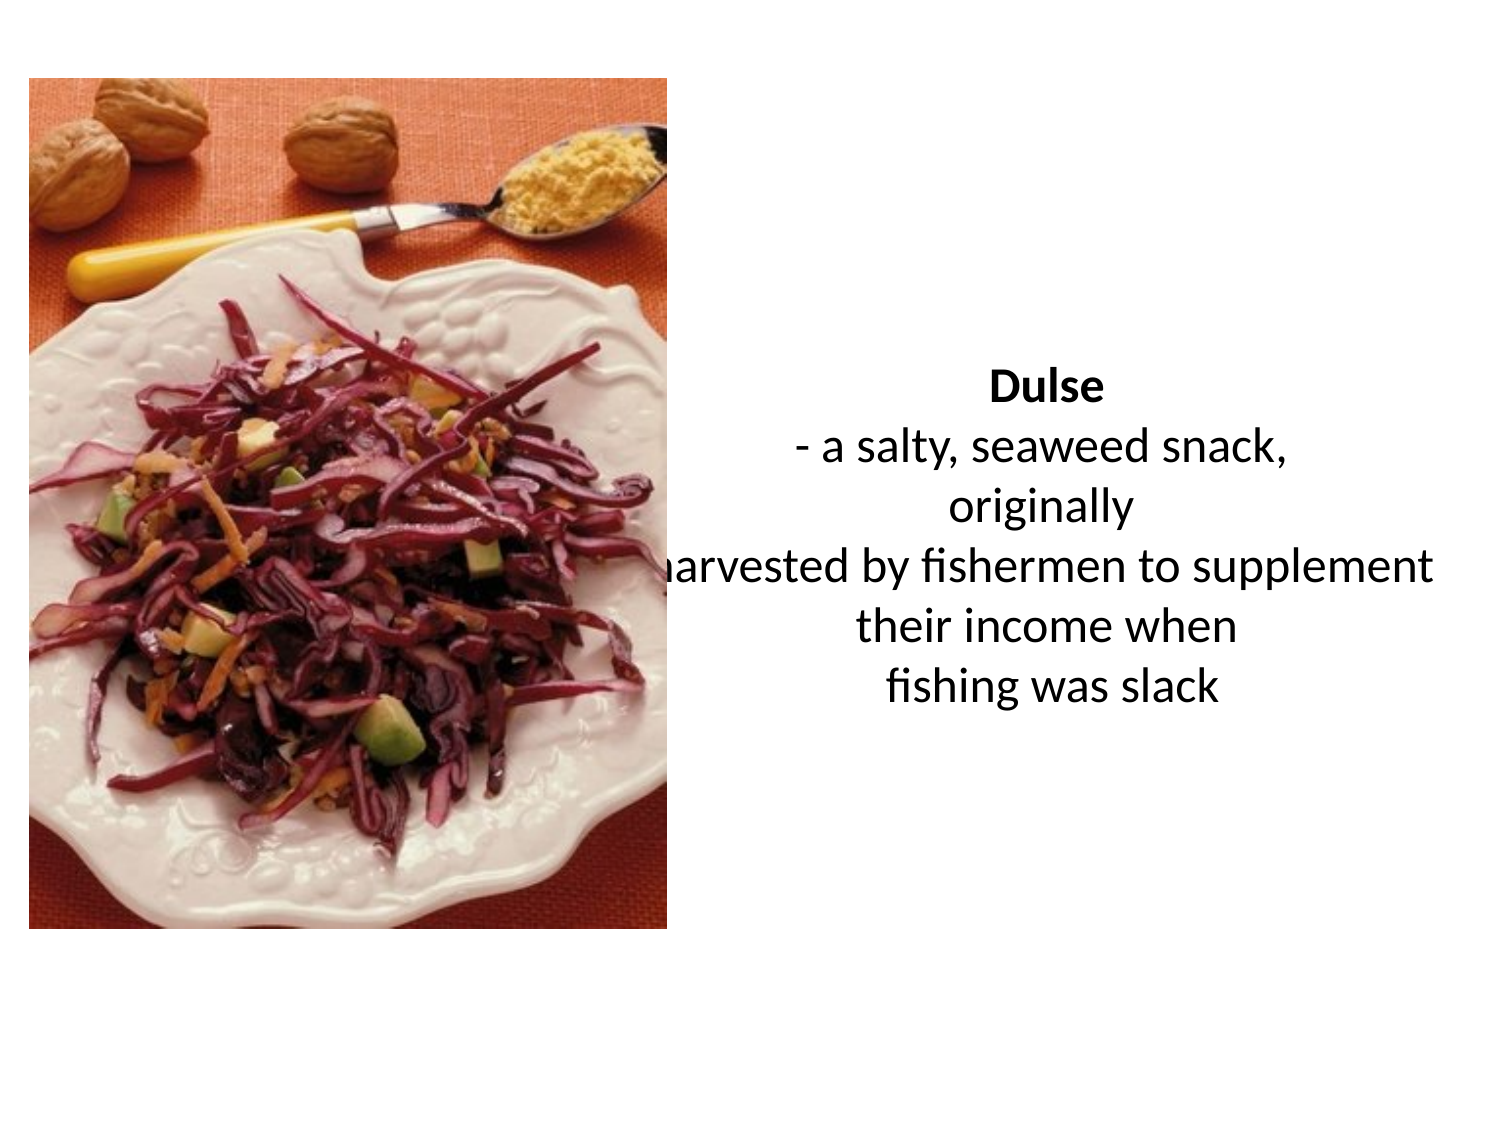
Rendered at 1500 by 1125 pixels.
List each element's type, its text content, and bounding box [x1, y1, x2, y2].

title Dulse - a salty, seaweed snack, originally harvested by fishermen to supplement their income when fishing was slack [672, 338, 1500, 727]
picture [29, 77, 668, 929]
